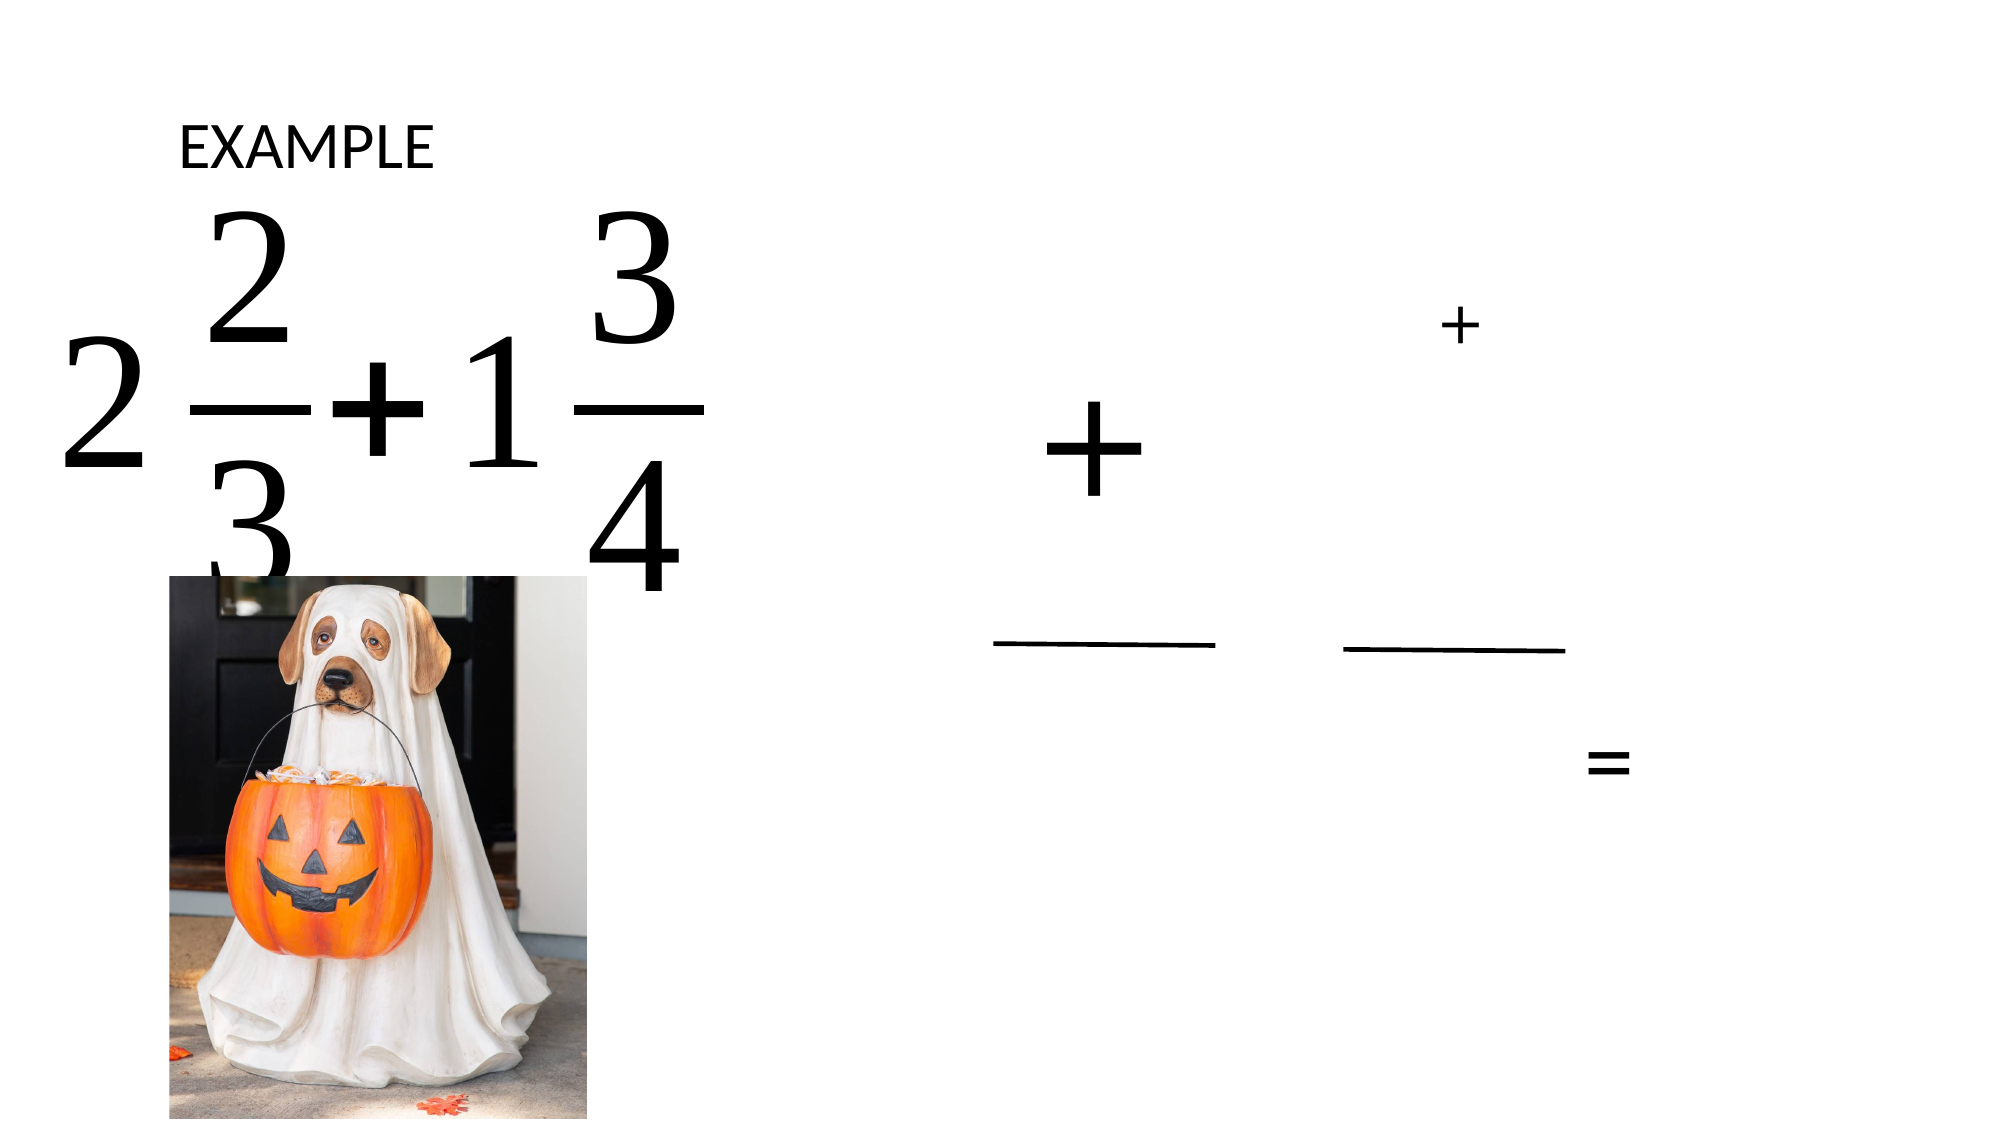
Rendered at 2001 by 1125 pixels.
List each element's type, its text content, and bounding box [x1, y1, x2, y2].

text_box EXAMPLE [163, 94, 589, 190]
picture [169, 576, 587, 1120]
